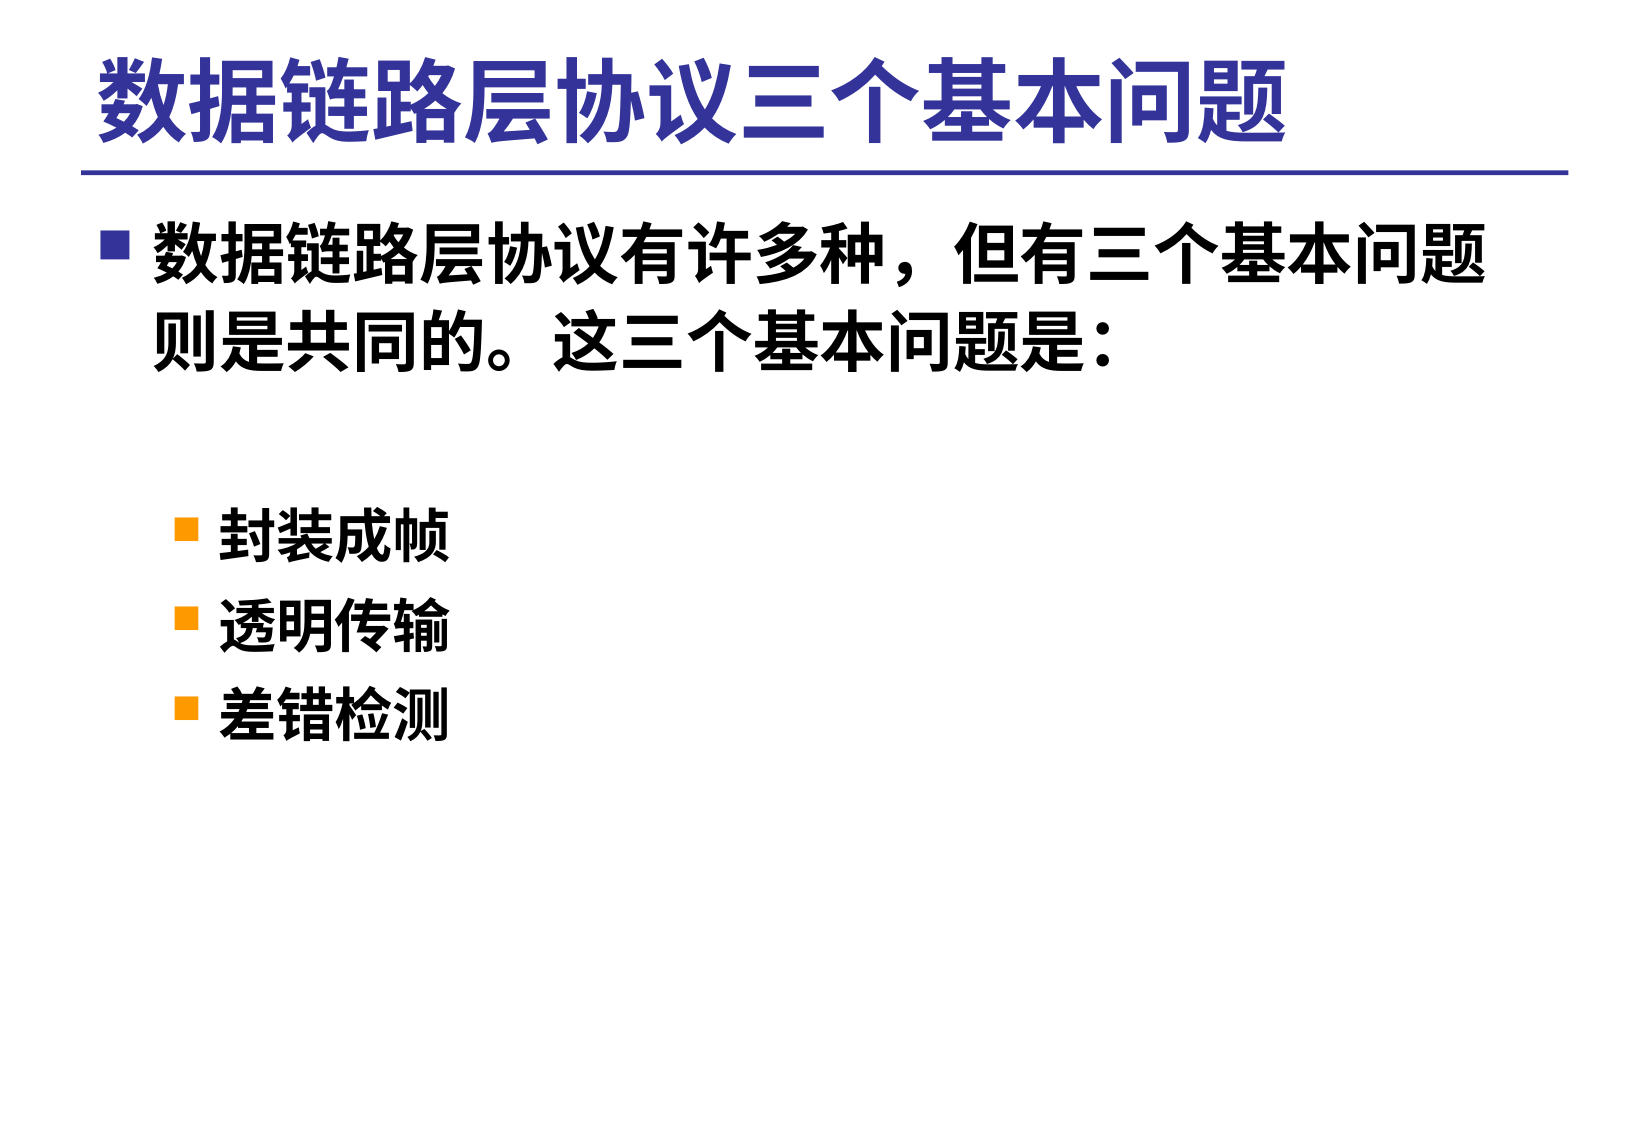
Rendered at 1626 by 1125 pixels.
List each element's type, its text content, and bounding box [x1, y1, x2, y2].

title 数据链路层协议三个基本问题 [81, 30, 1569, 161]
list 数据链路层协议有许多种，但有三个基本问题则是共同的。这三个基本问题是： 封装成帧 透明传输 差错检测 [81, 196, 1569, 1006]
